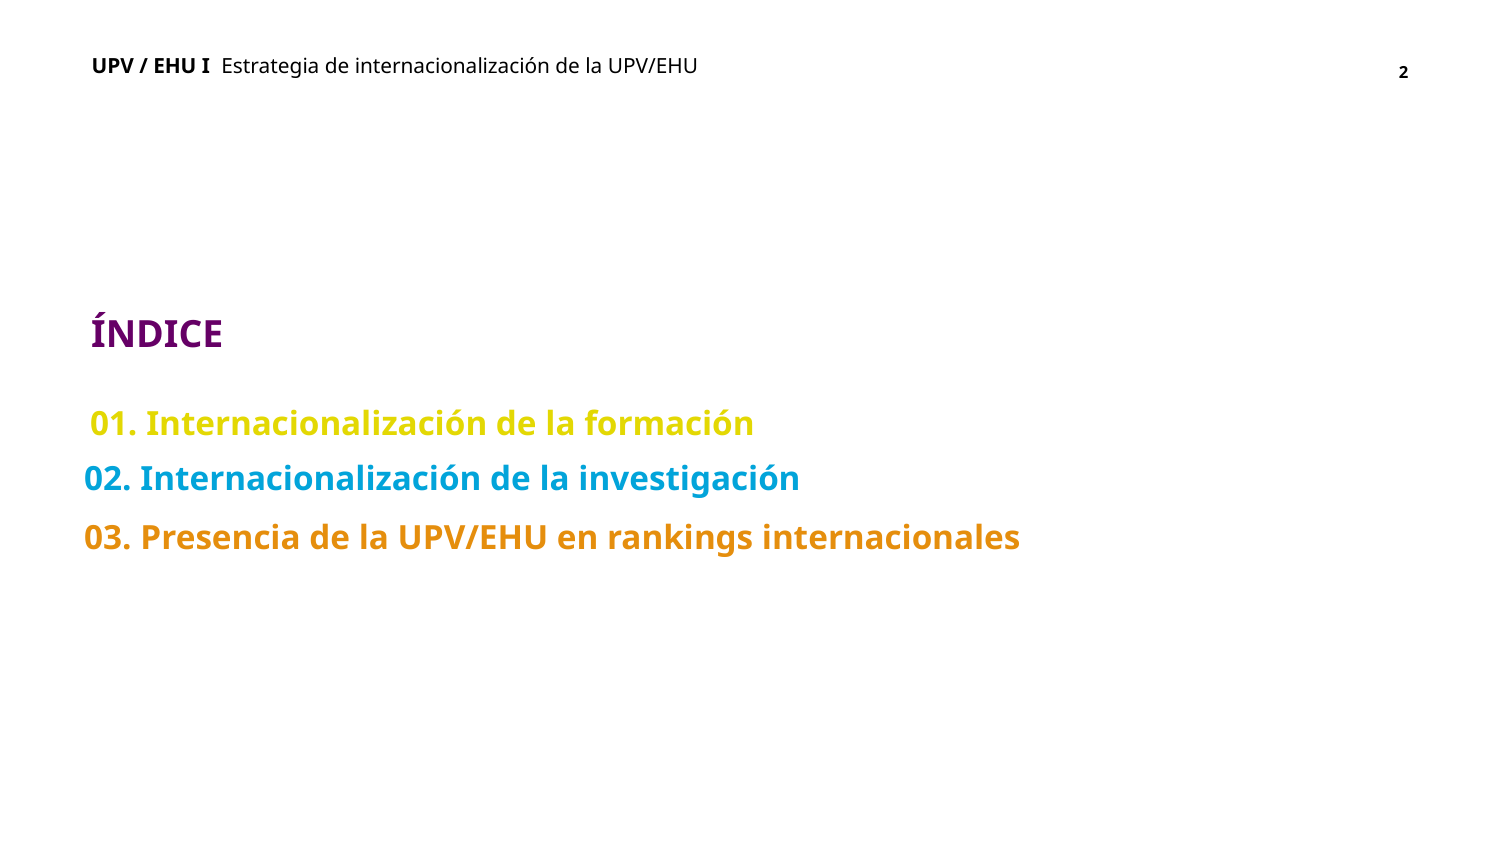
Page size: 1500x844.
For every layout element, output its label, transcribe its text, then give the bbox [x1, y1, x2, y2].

slide_number 2 [1073, 49, 1424, 95]
text_box Estrategia de internacionalización de la UPV/EHU [206, 44, 1046, 90]
list 01. Internacionalización de la formación [74, 386, 1500, 458]
list 02. Internacionalización de la investigación [68, 441, 1495, 500]
text_box ÍNDICE [76, 302, 239, 362]
list 03. Presencia de la UPV/EHU en rankings internacionales [68, 500, 1495, 573]
